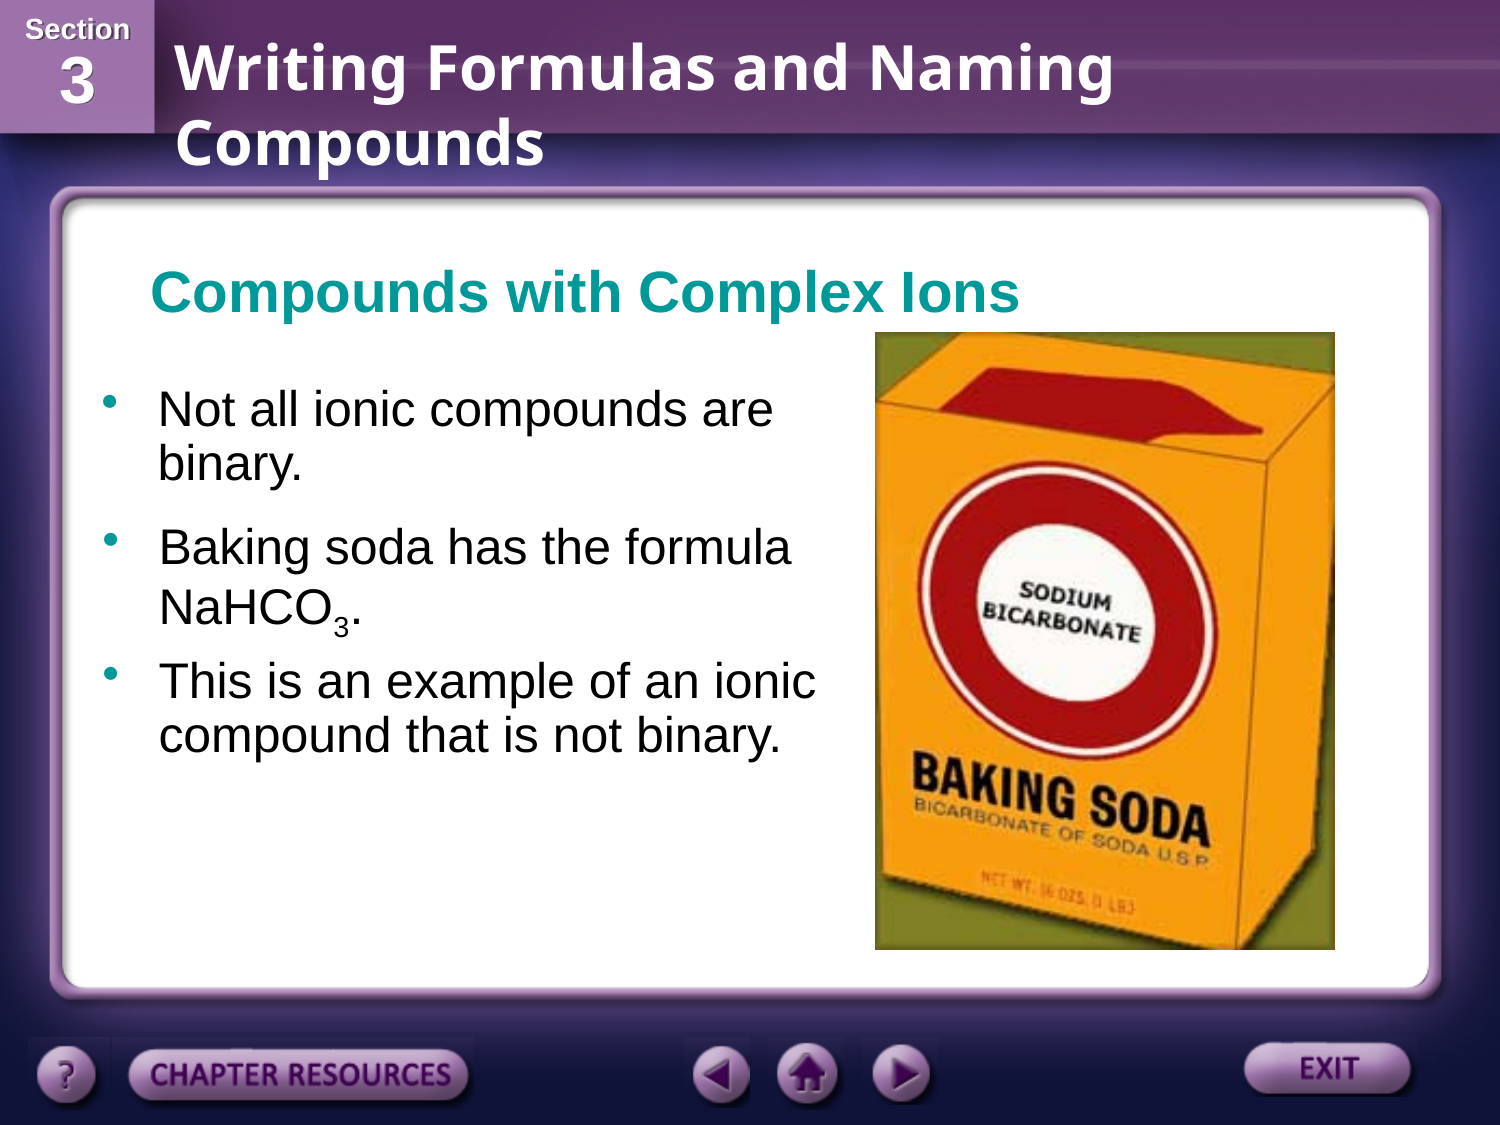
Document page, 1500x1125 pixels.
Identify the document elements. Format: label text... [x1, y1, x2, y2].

text_box Compounds with Complex Ions [136, 254, 1053, 333]
picture [0, 0, 1500, 1125]
text_box Not all ionic compounds are binary. [86, 376, 837, 499]
text_box Baking soda has the formula NaHCO3. [87, 514, 850, 645]
text_box This is an example of an ionic compound that is not binary. [87, 647, 850, 771]
